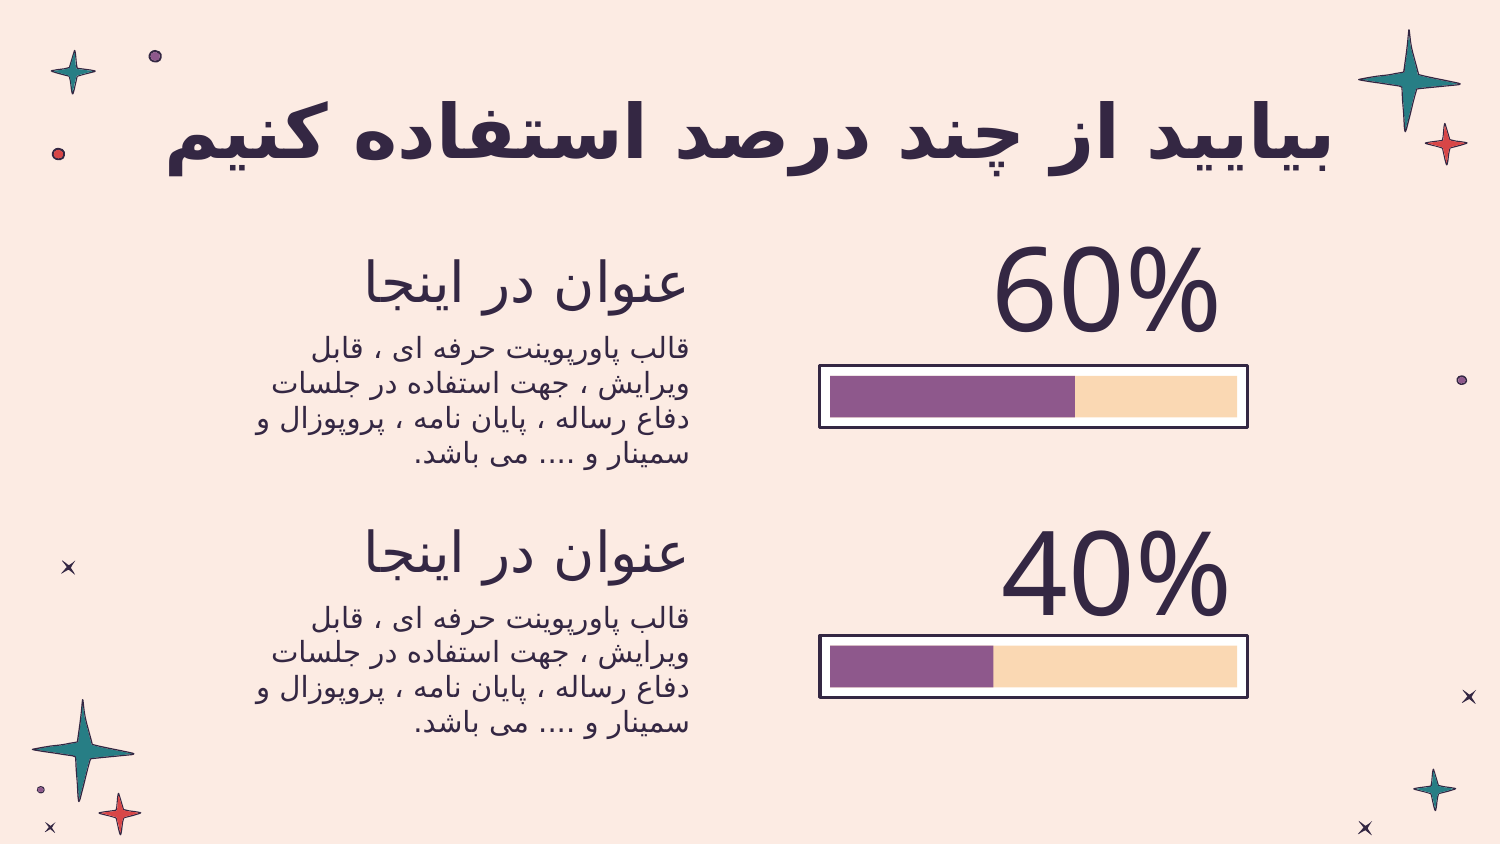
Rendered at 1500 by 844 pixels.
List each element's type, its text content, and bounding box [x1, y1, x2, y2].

title 60% [809, 230, 1238, 339]
subtitle قالب پاورپوينت حرفه ای ، قابل ویرایش ، جهت استفاده در جلسات دفاع رساله ، پایان نامه ، پروپوزال و سمینار و .... می باشد. [236, 329, 706, 451]
subtitle عنوان در اینجا [236, 230, 706, 329]
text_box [819, 365, 1248, 428]
title 40% [819, 514, 1248, 624]
subtitle عنوان در اینجا [236, 500, 706, 599]
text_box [819, 635, 1248, 698]
title بیایید از چند درصد استفاده کنیم [116, 68, 1383, 170]
subtitle قالب پاورپوينت حرفه ای ، قابل ویرایش ، جهت استفاده در جلسات دفاع رساله ، پایان نامه ، پروپوزال و سمینار و .... می باشد. [236, 599, 706, 721]
